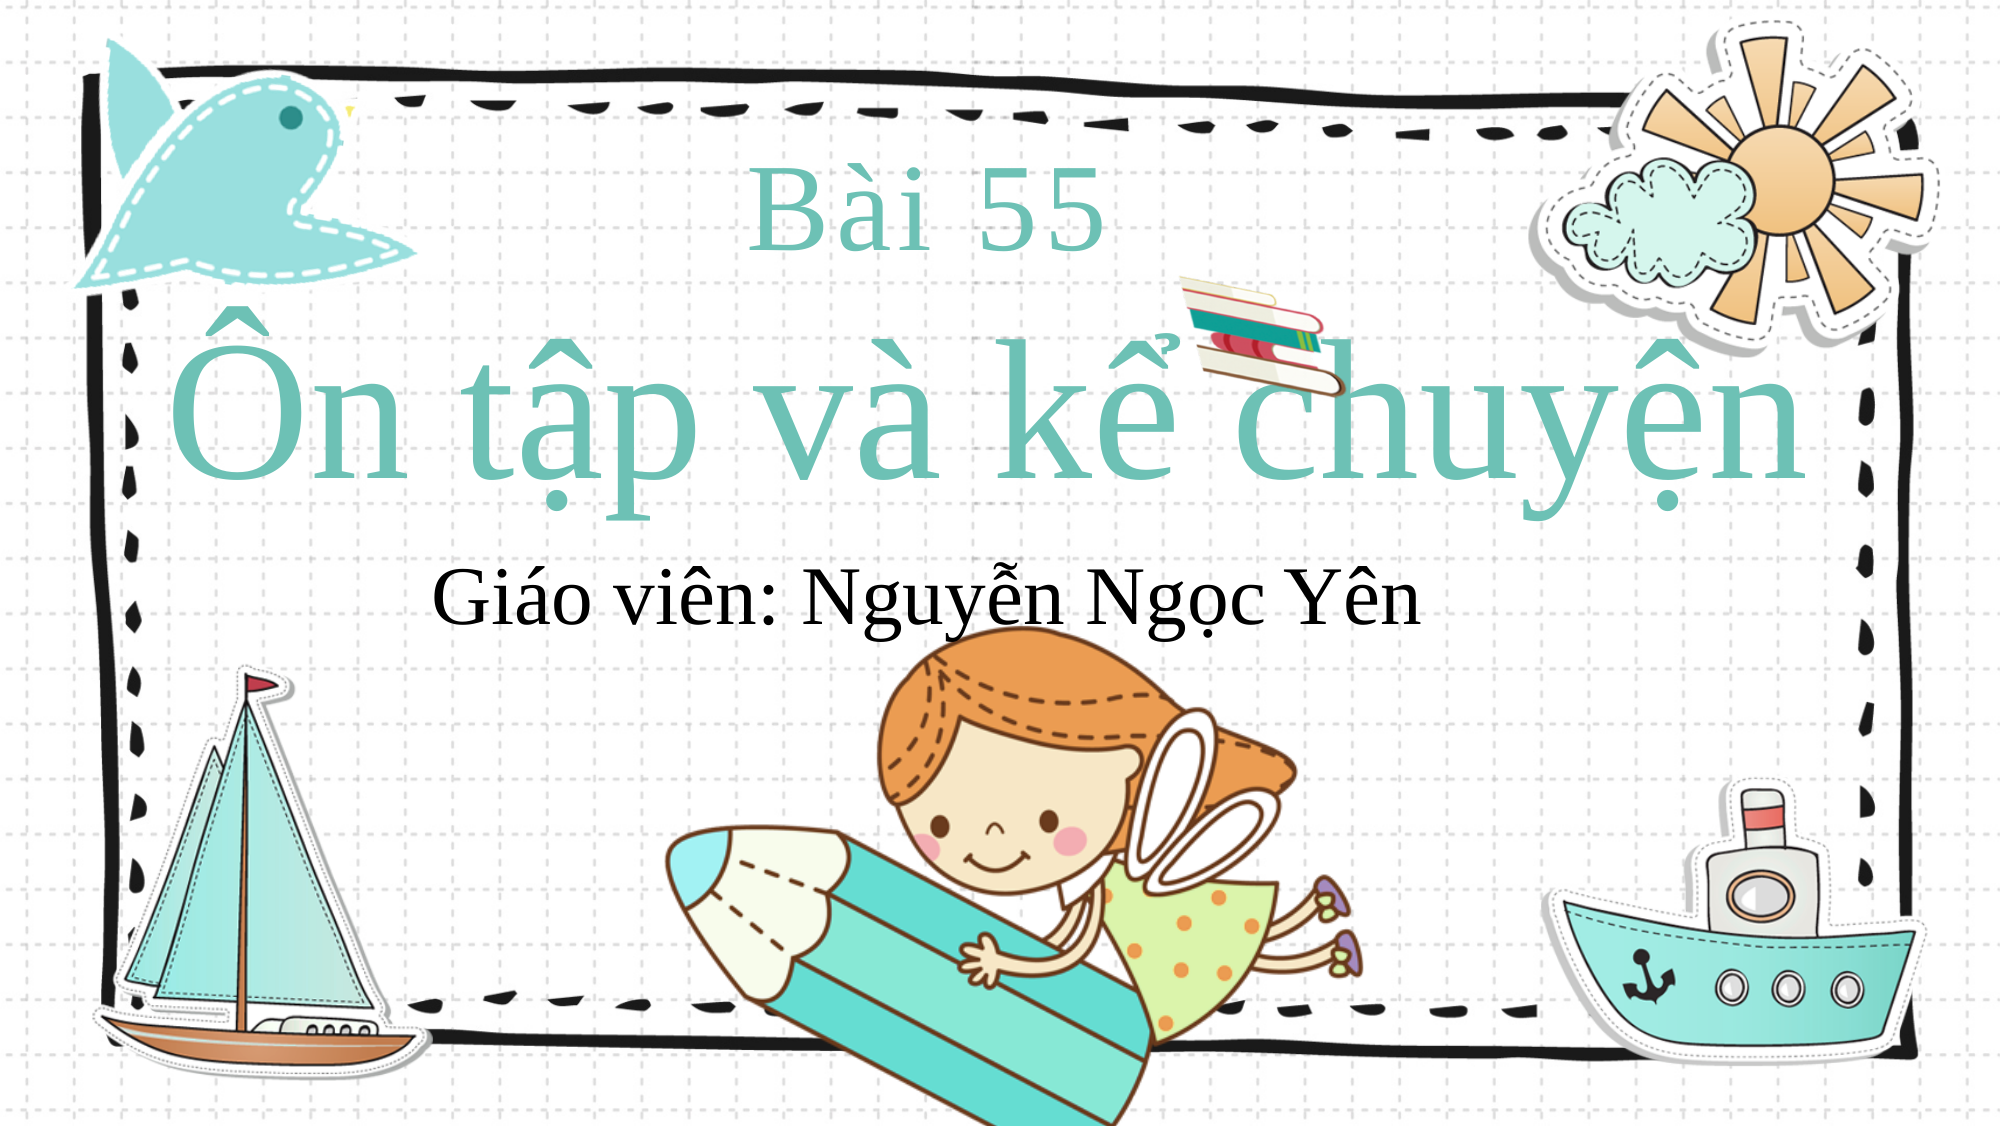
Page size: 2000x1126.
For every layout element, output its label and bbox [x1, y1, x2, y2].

text_box [165, 125, 1905, 521]
picture [0, 0, 2000, 1126]
